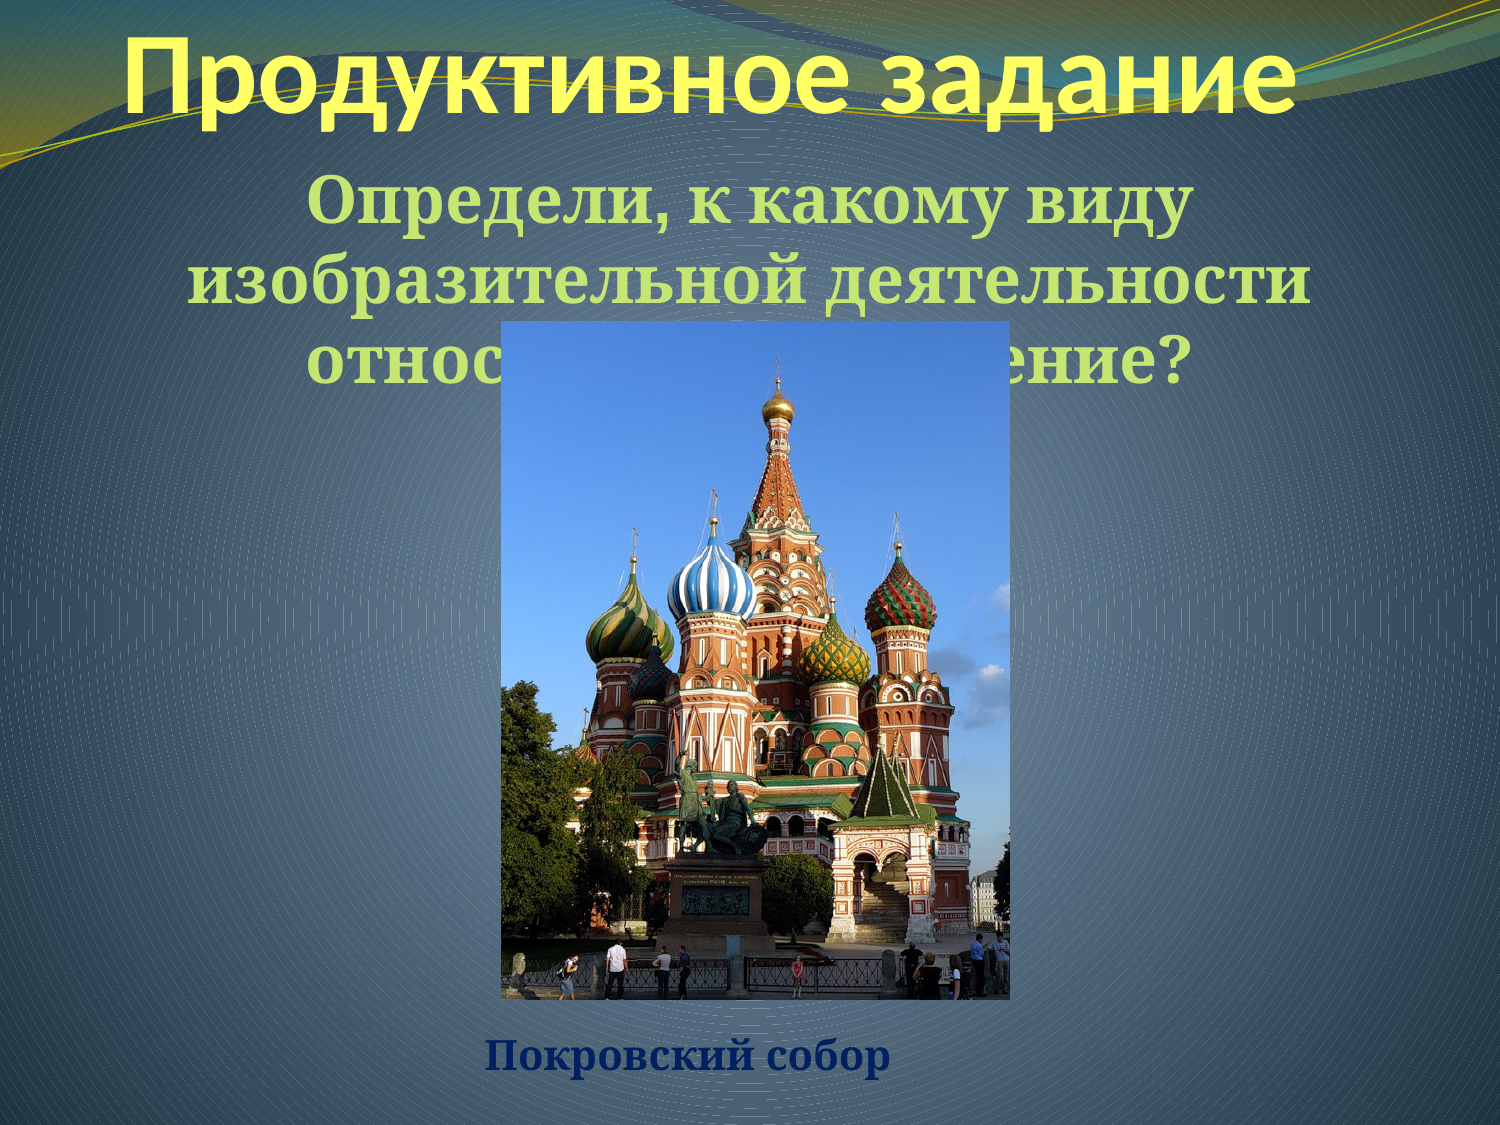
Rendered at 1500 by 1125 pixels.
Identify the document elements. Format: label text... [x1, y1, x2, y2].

picture [501, 321, 1011, 1000]
list Определи, к какому виду изобразительной деятельности относится изображение? [40, 148, 1460, 351]
title Продуктивное задание [86, 30, 1363, 138]
text_box Покровский собор [312, 1021, 1063, 1087]
